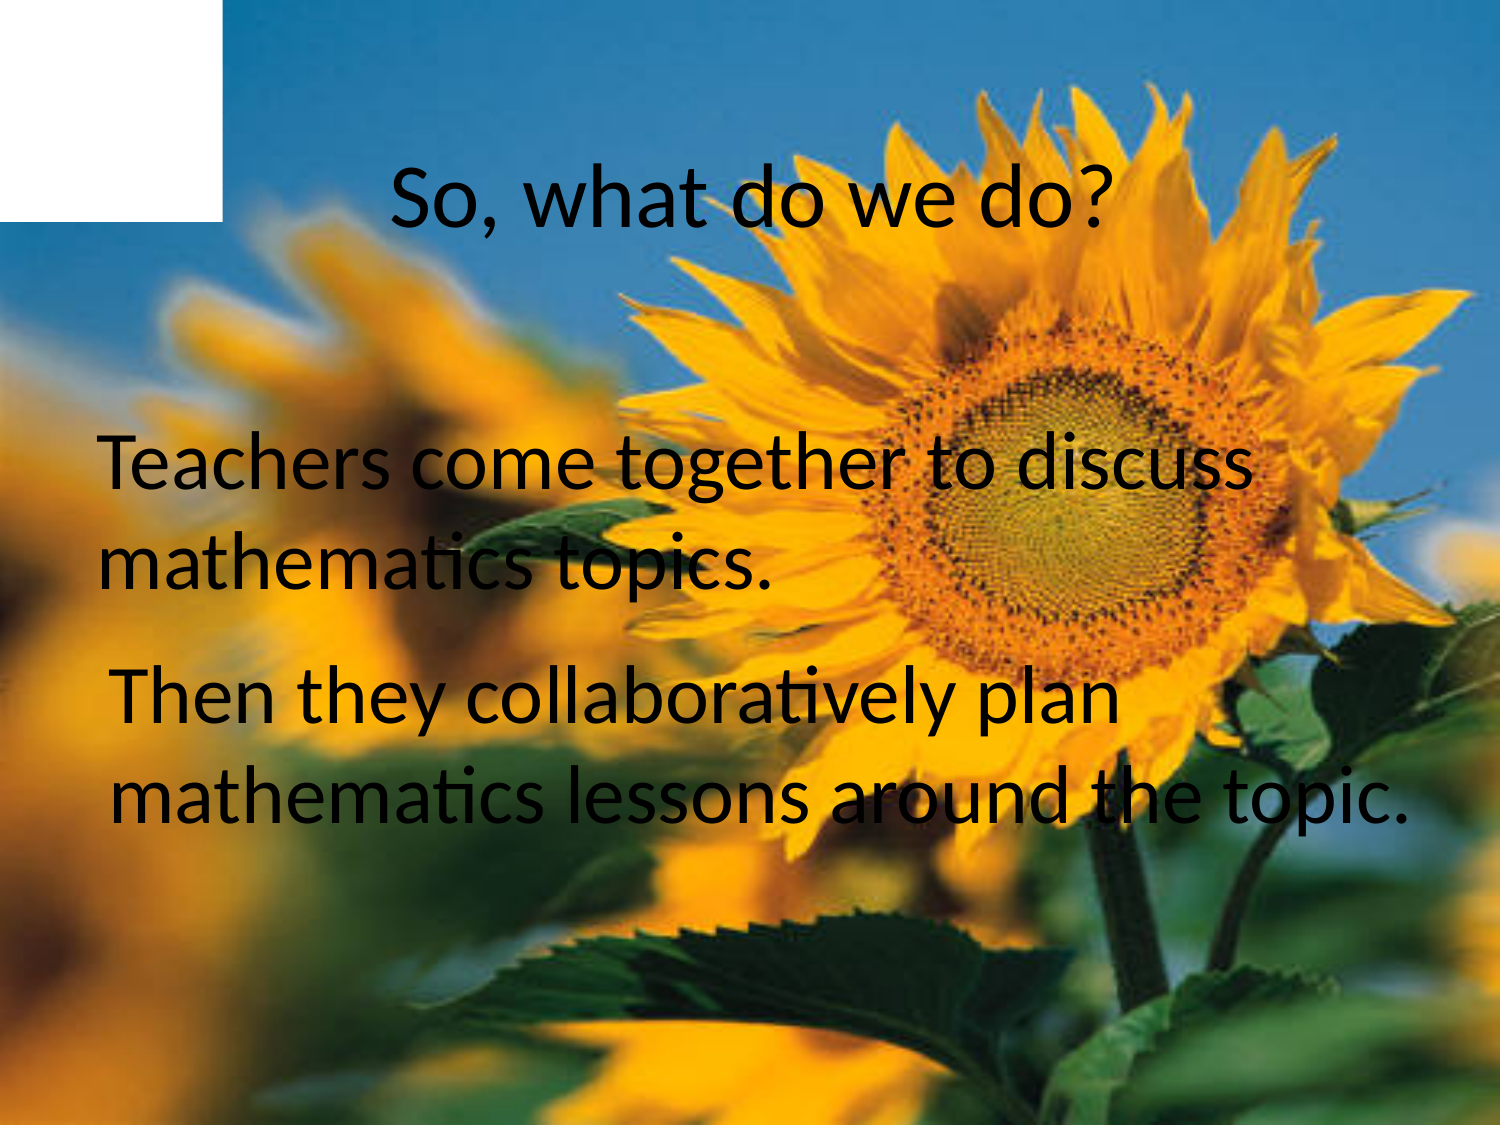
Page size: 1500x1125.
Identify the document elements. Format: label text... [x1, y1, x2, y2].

text_box Teachers come together to discuss mathematics topics. [81, 398, 1371, 614]
picture [0, 0, 223, 223]
text_box Then they collaboratively plan mathematics lessons around the topic. [93, 632, 1442, 848]
text_box So, what do we do? [375, 128, 1137, 254]
text_box [0, 0, 1500, 1125]
slide_number 16 [1074, 1042, 1425, 1103]
